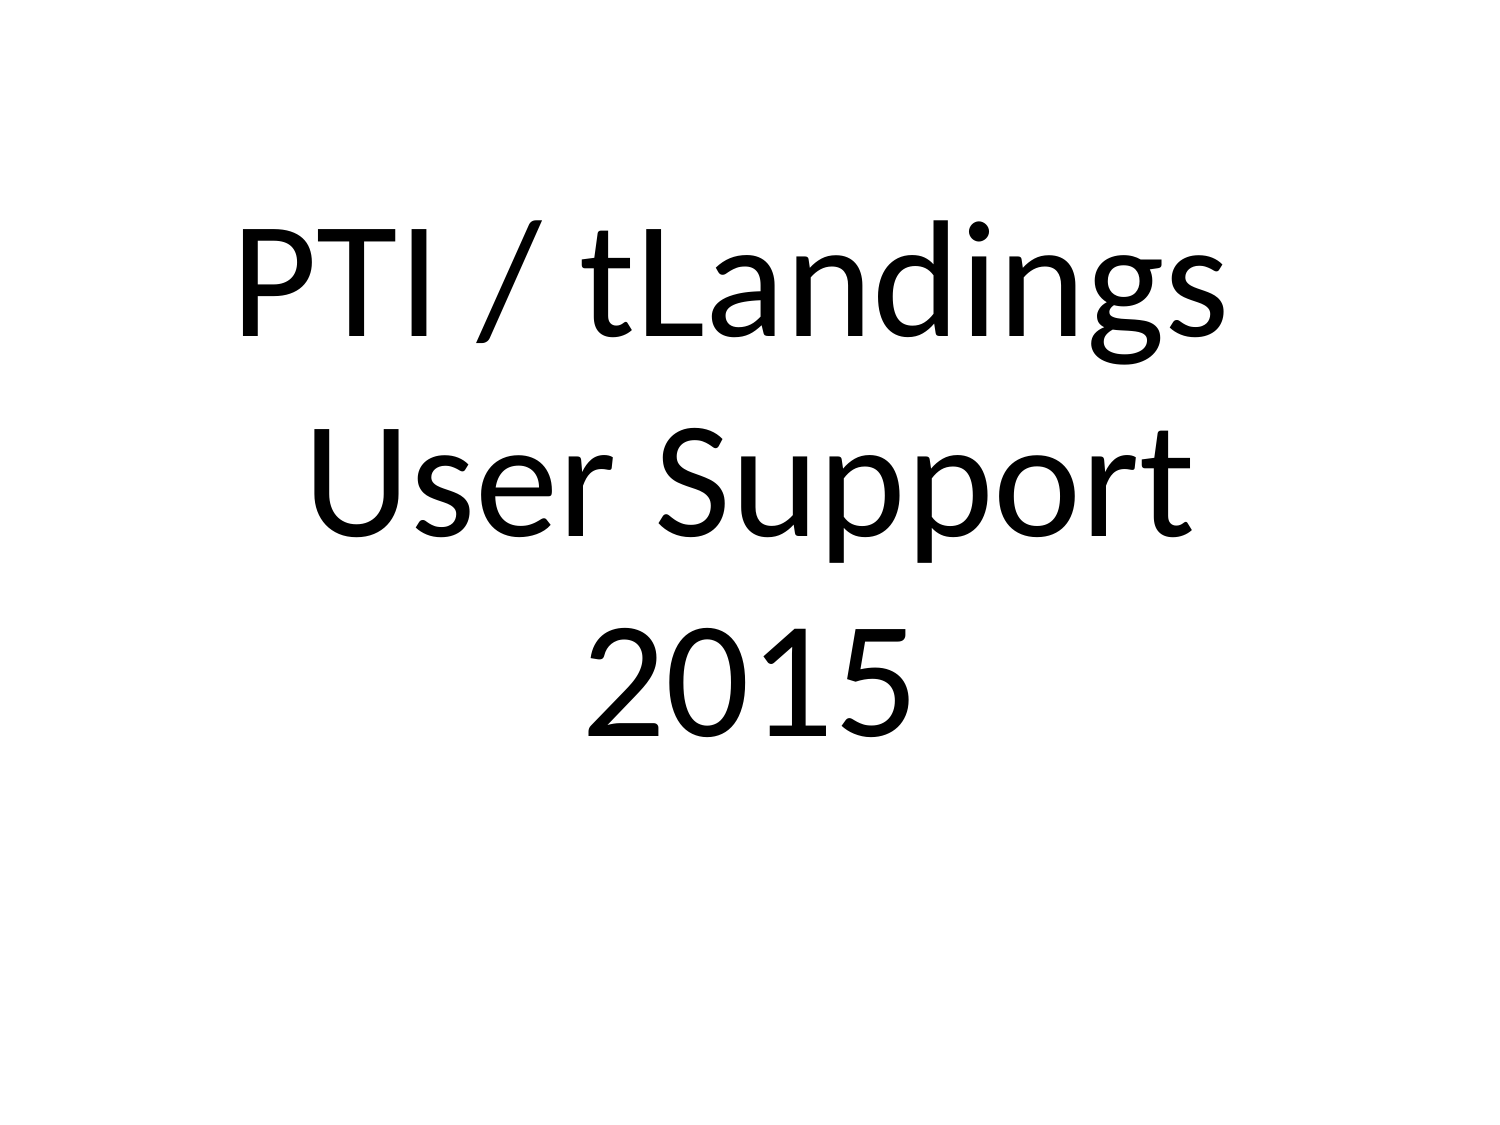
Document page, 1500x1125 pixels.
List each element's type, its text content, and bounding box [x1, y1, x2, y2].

title PTI / tLandings User Support 2015 [112, 349, 1388, 591]
